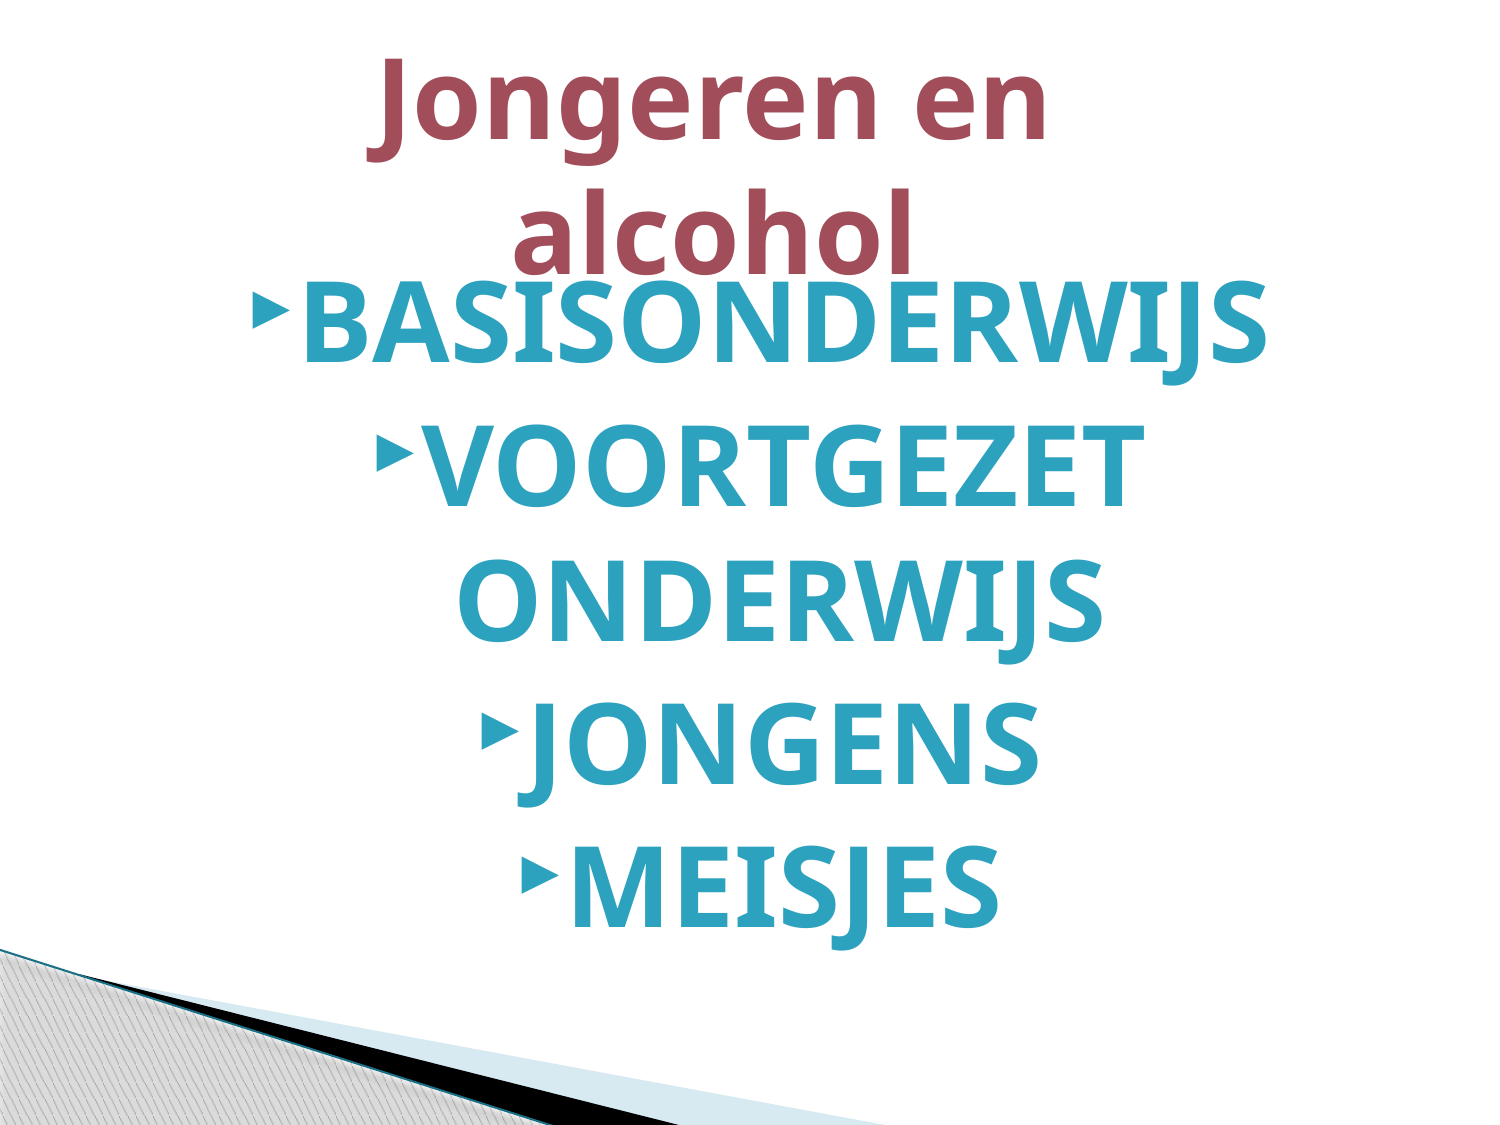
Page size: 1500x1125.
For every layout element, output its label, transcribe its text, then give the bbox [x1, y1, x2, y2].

text_box Jongeren en alcohol [206, 19, 1223, 305]
list Basisonderwijs Voortgezet onderwijs Jongens meisjes [75, 243, 1425, 986]
